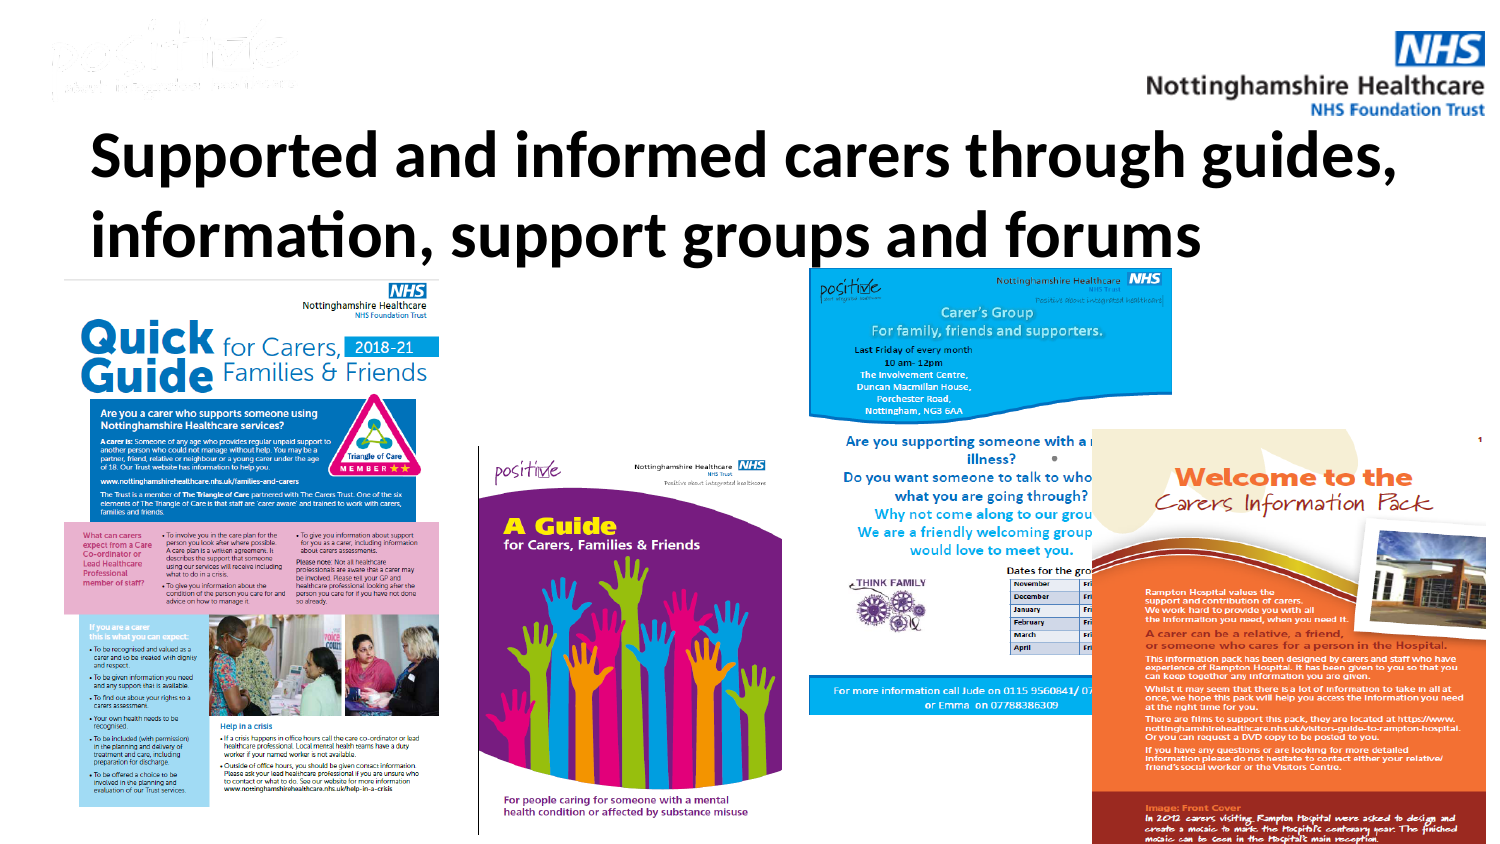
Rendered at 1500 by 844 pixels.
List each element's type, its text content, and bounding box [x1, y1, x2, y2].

picture [46, 15, 302, 106]
picture [866, 372, 875, 377]
list Supported and informed carers through guides, information, support groups and forums [75, 102, 1425, 754]
picture [952, 329, 959, 335]
picture [1128, 273, 1161, 284]
picture [478, 446, 782, 835]
picture [808, 267, 1486, 844]
picture [915, 4, 1500, 122]
picture [1069, 327, 1078, 335]
picture [942, 308, 948, 315]
picture [64, 279, 439, 807]
picture [912, 329, 920, 335]
picture [897, 385, 908, 389]
picture [1006, 329, 1016, 335]
